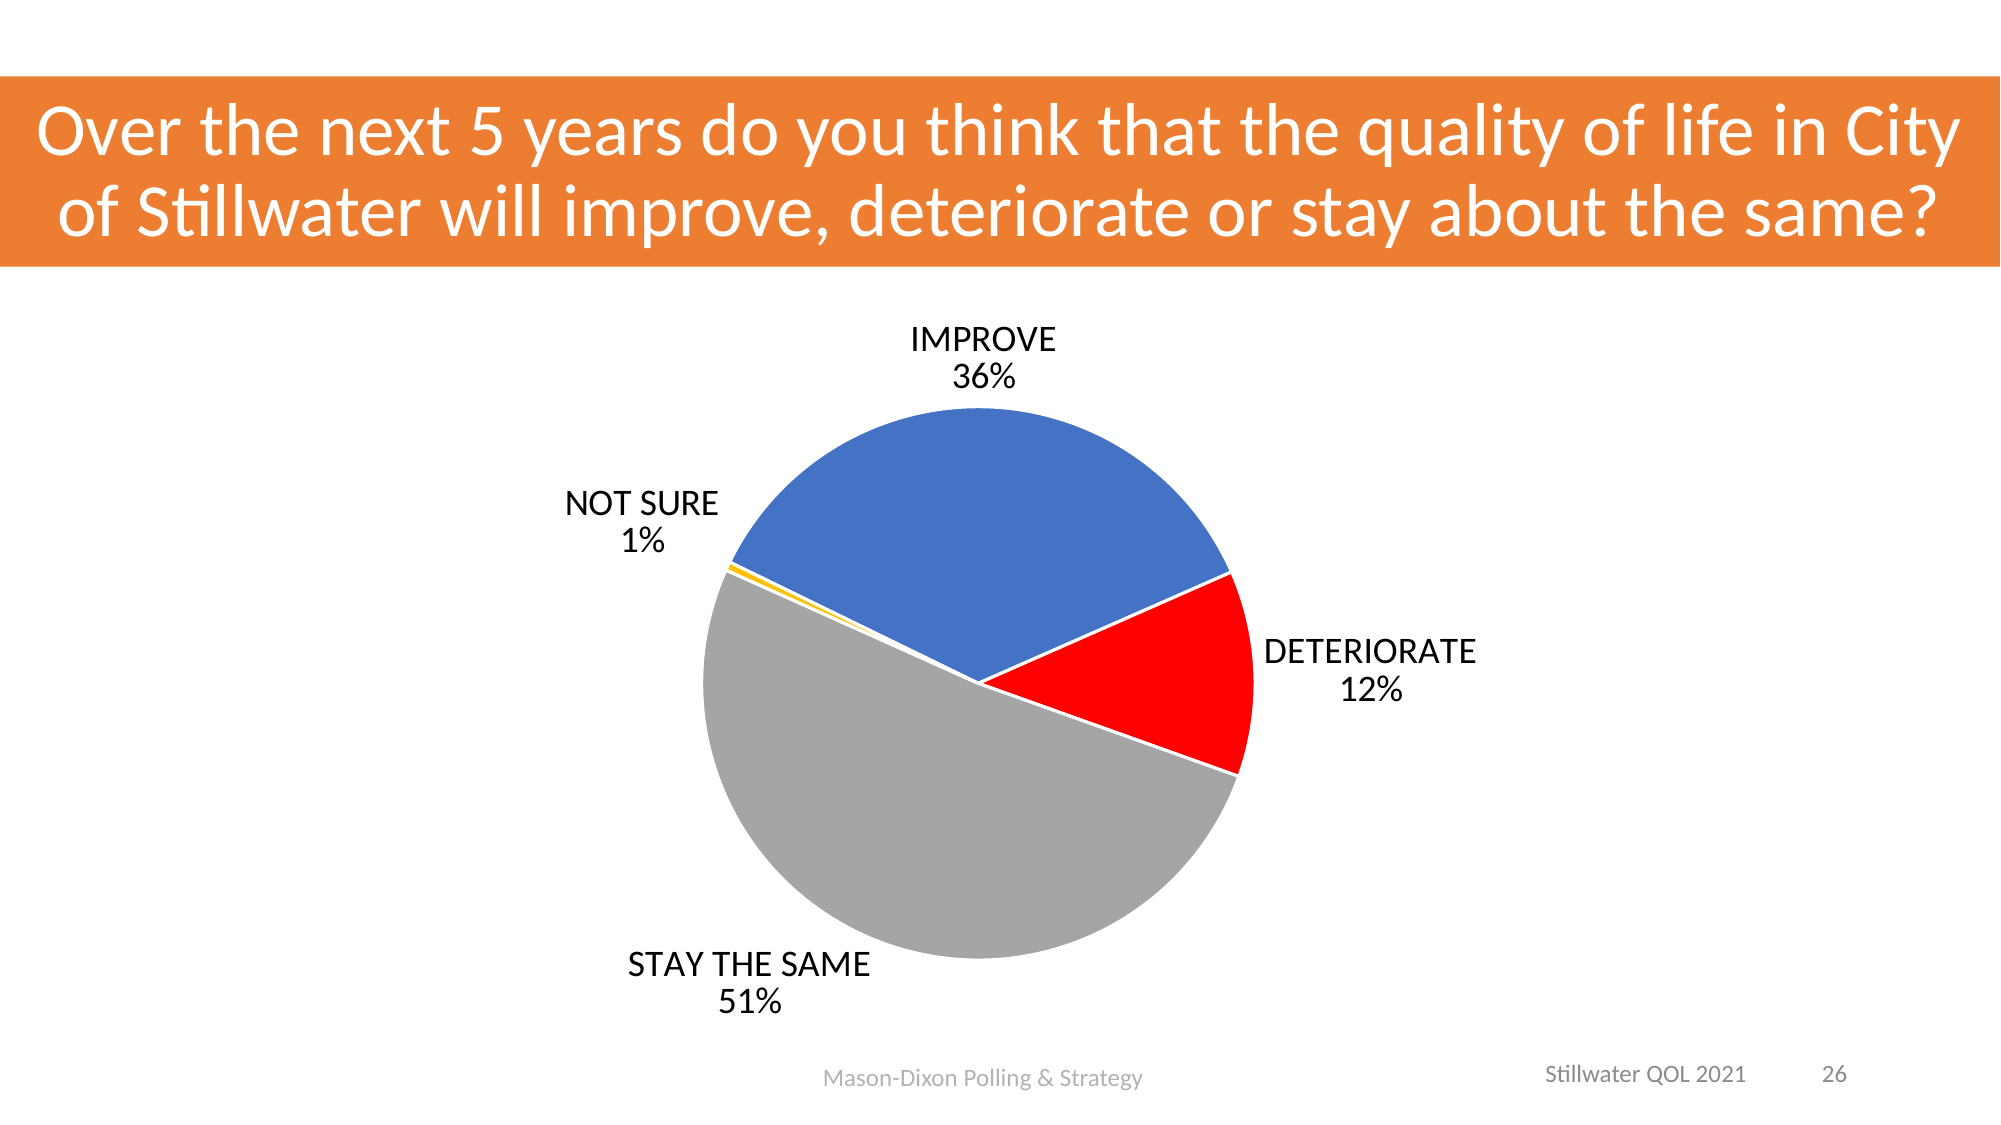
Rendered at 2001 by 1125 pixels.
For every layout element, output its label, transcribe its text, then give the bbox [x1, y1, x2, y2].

footer Mason-Dixon Polling & Strategy [645, 1049, 1321, 1110]
title Over the next 5 years do you think that the quality of life in City of Stillwater will improve, deteriorate or stay about the same? [0, 76, 2000, 267]
slide_number Stillwater QOL 2021 26 [1412, 1042, 1863, 1103]
chart [43, 163, 1832, 1049]
